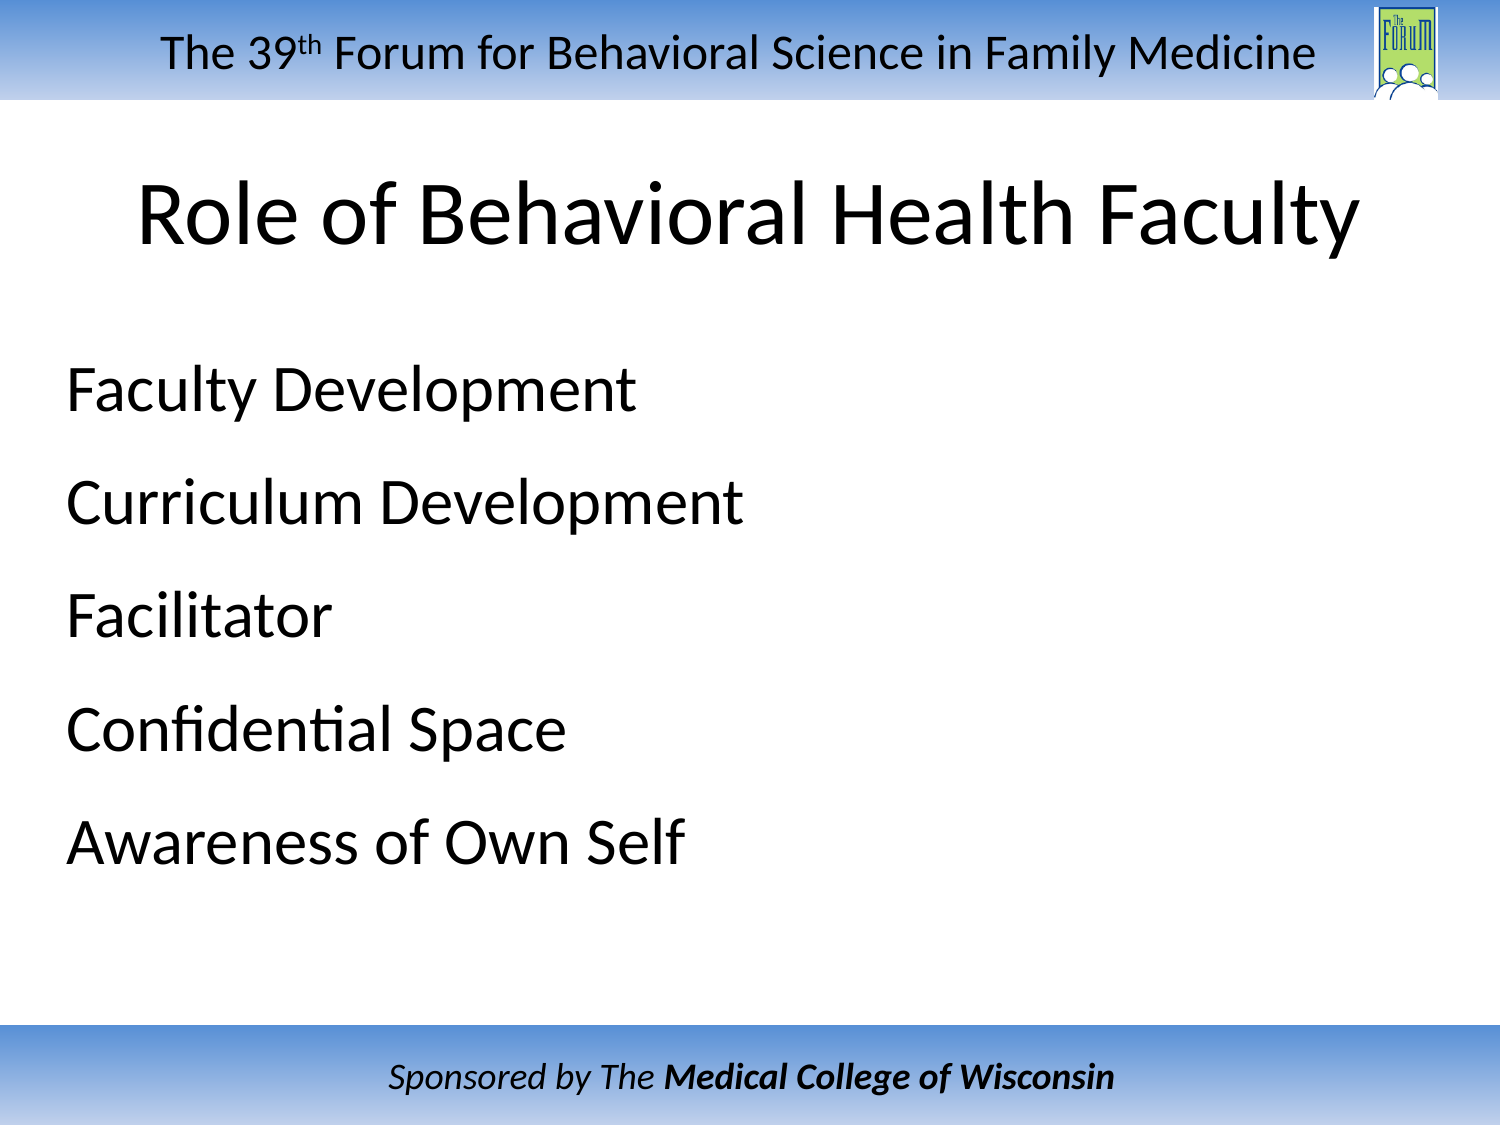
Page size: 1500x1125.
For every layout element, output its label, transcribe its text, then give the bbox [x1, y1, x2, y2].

picture [1374, 7, 1438, 100]
title Role of Behavioral Health Faculty [51, 137, 1449, 232]
list Faculty Development Curriculum Development Facilitator Confidential Space Awareness of Own Self [51, 329, 1449, 891]
